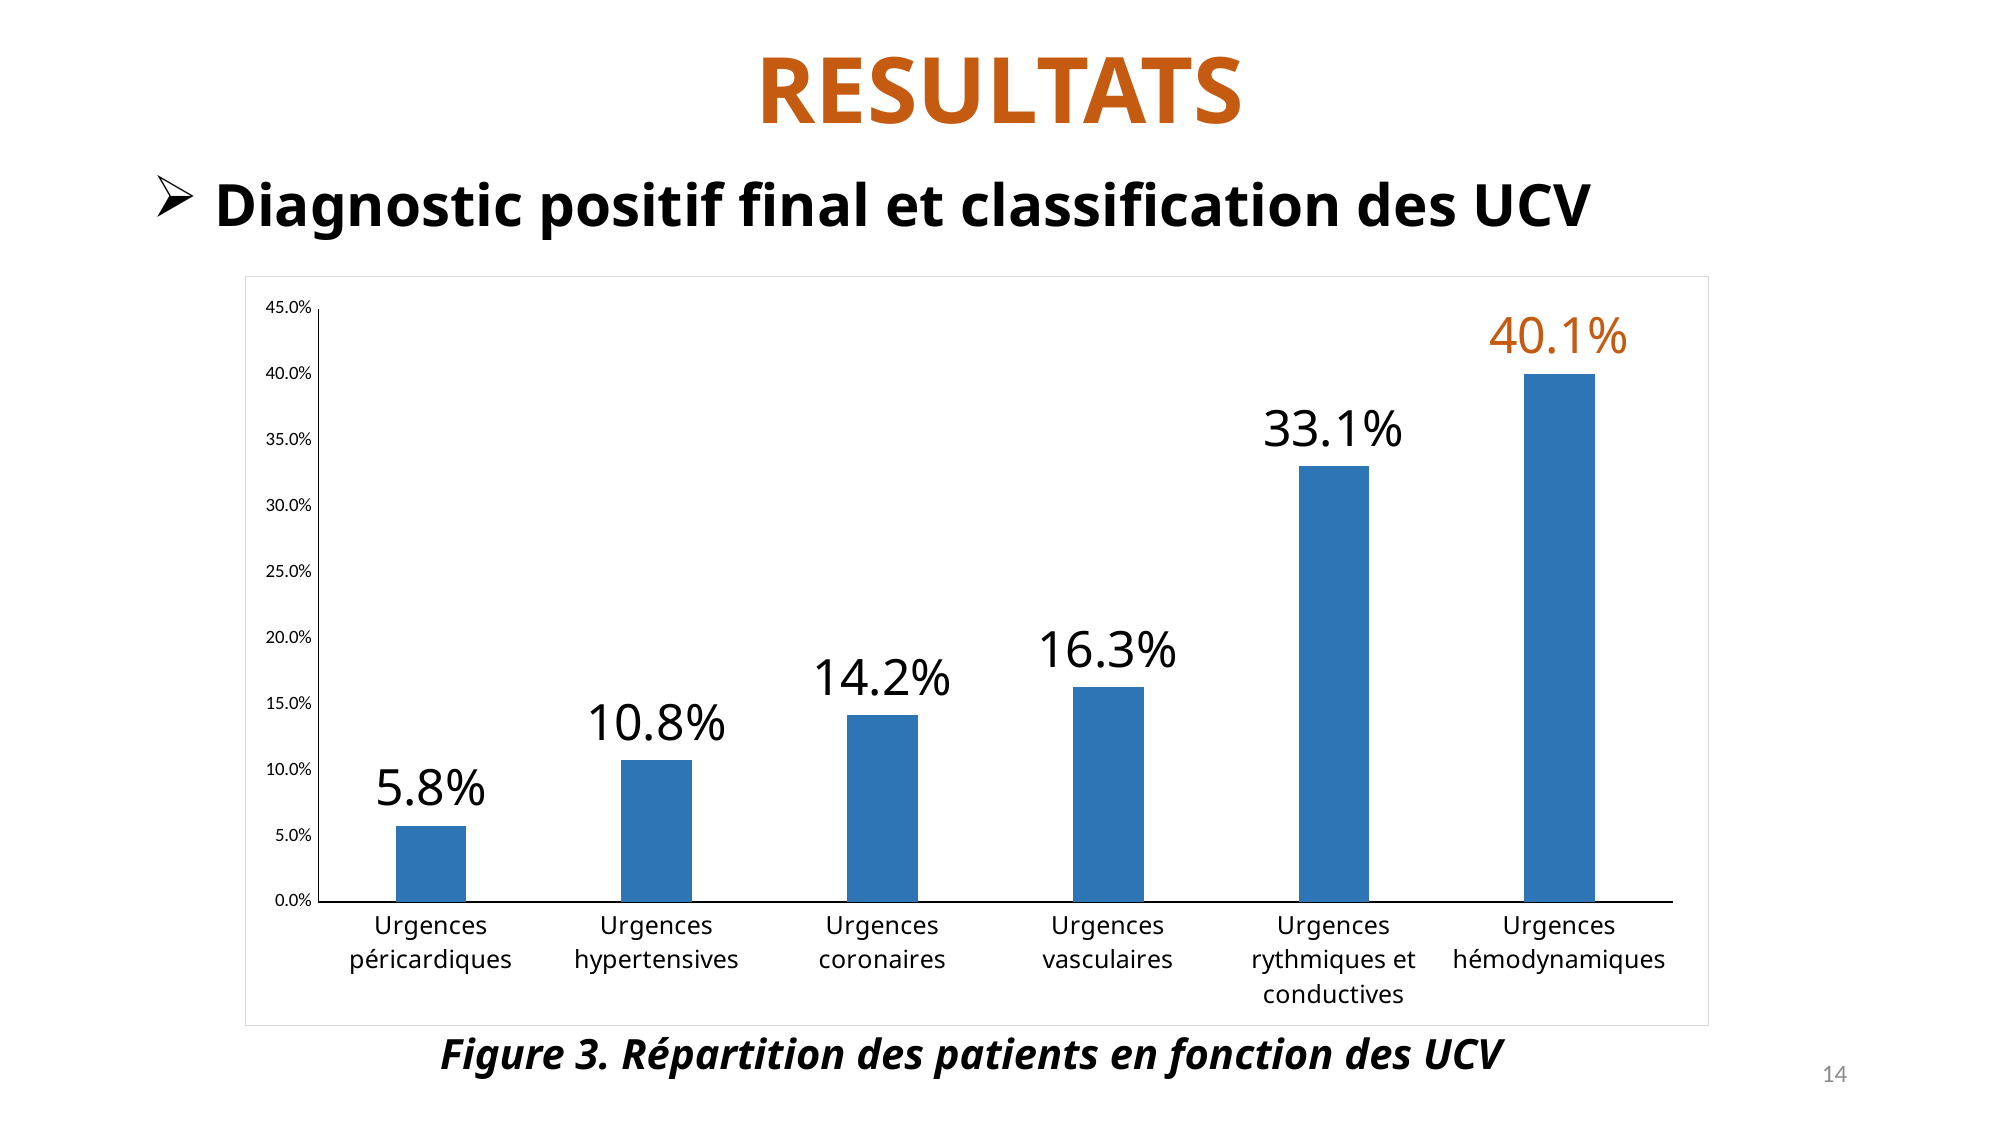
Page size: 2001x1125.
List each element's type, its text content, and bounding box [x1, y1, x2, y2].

chart [244, 275, 1710, 1027]
title RESULTATS [137, 0, 1863, 168]
slide_number 14 [1412, 1042, 1863, 1103]
text_box Figure 3. Répartition des patients en fonction des UCV [204, 1020, 1739, 1085]
list Diagnostic positif final et classification des UCV [137, 168, 1863, 883]
